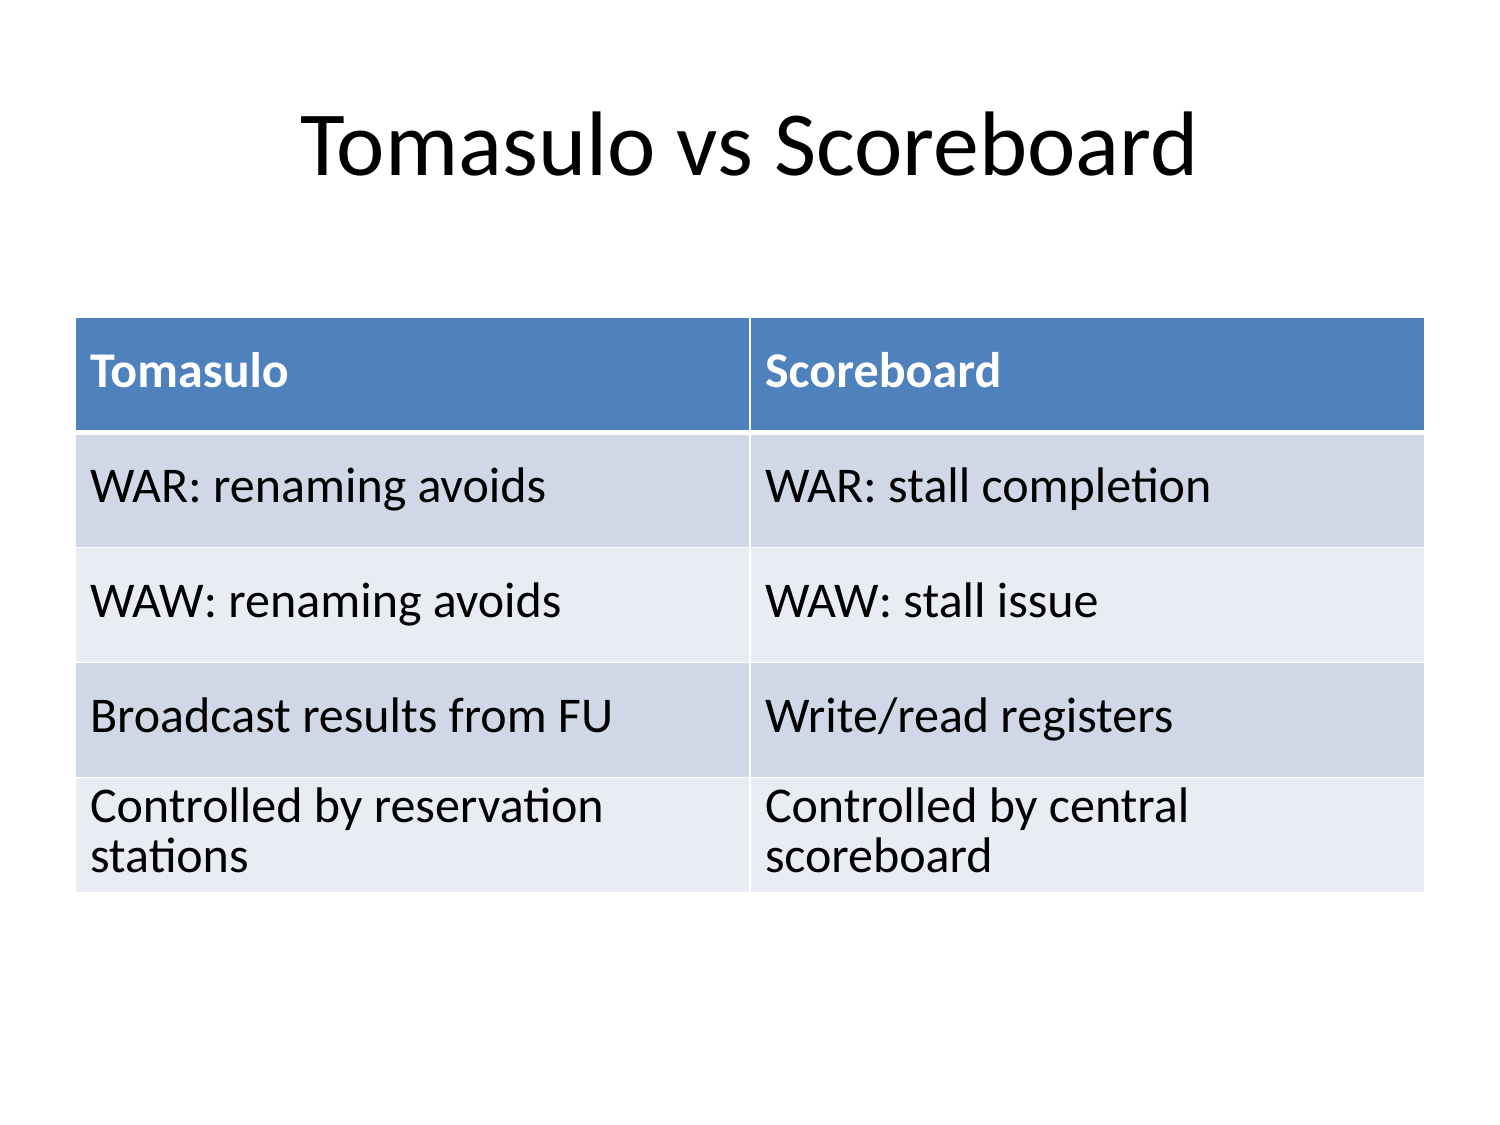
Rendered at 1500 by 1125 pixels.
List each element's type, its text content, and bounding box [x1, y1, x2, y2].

table_cell WAR: stall completion [751, 435, 1424, 547]
table_cell WAW: stall issue [751, 548, 1424, 662]
table_header Tomasulo [76, 318, 749, 430]
table_header Scoreboard [751, 318, 1424, 430]
table_cell Controlled by central scoreboard [751, 778, 1424, 892]
table_cell Controlled by reservation stations [76, 778, 749, 892]
table_cell Write/read registers [751, 663, 1424, 777]
table_cell WAW: renaming avoids [76, 548, 749, 662]
table_cell WAR: renaming avoids [76, 435, 749, 547]
title Tomasulo vs Scoreboard [75, 45, 1425, 233]
table_cell Broadcast results from FU [76, 663, 749, 777]
